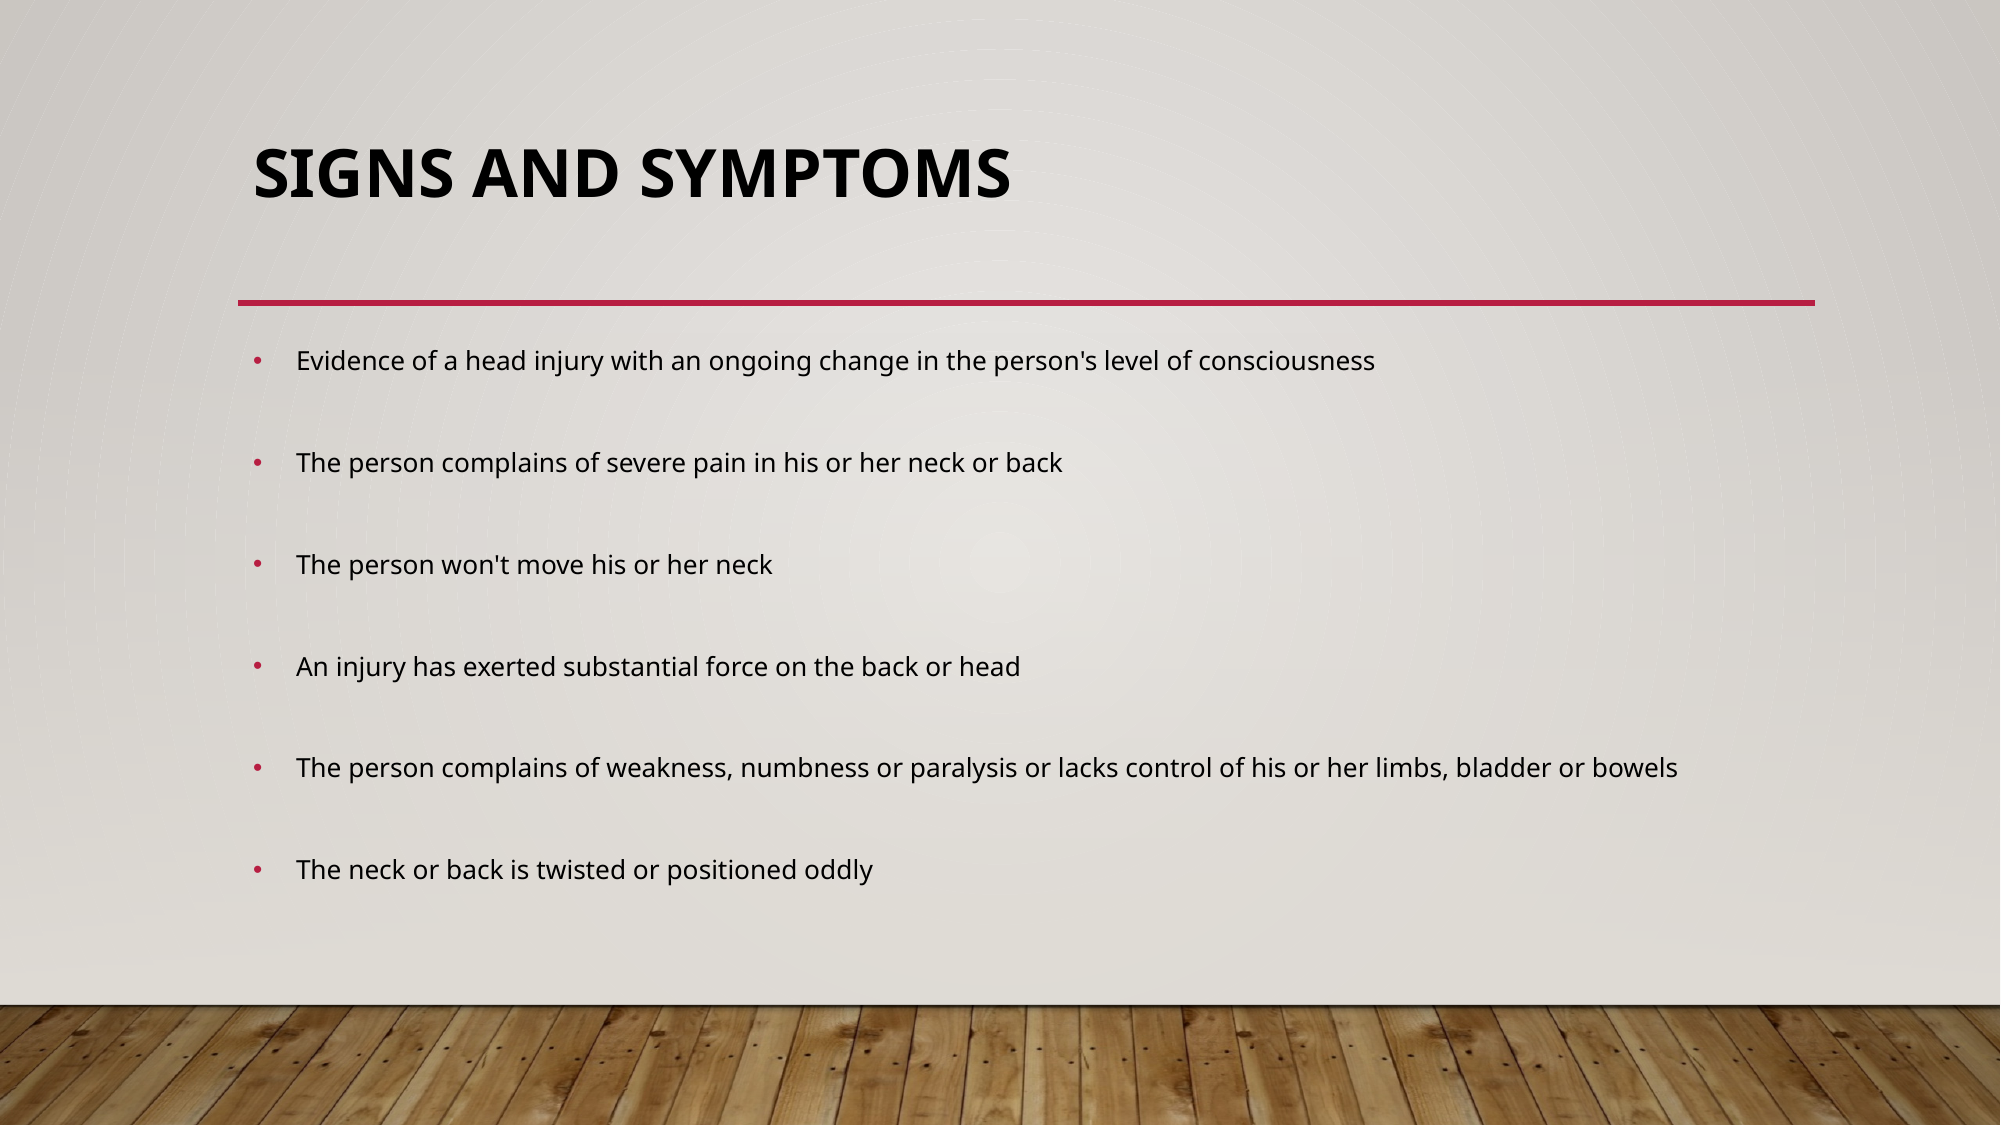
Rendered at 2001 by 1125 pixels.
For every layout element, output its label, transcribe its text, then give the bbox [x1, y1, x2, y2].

list Evidence of a head injury with an ongoing change in the person's level of consciousness The person complains of severe pain in his or her neck or back The person won't move his or her neck An injury has exerted substantial force on the back or head The person complains of weakness, numbness or paralysis or lacks control of his or her limbs, bladder or bowels The neck or back is twisted or positioned oddly [238, 330, 1814, 897]
picture [0, 1005, 2000, 1125]
title Signs and symptoms [238, 131, 1814, 305]
